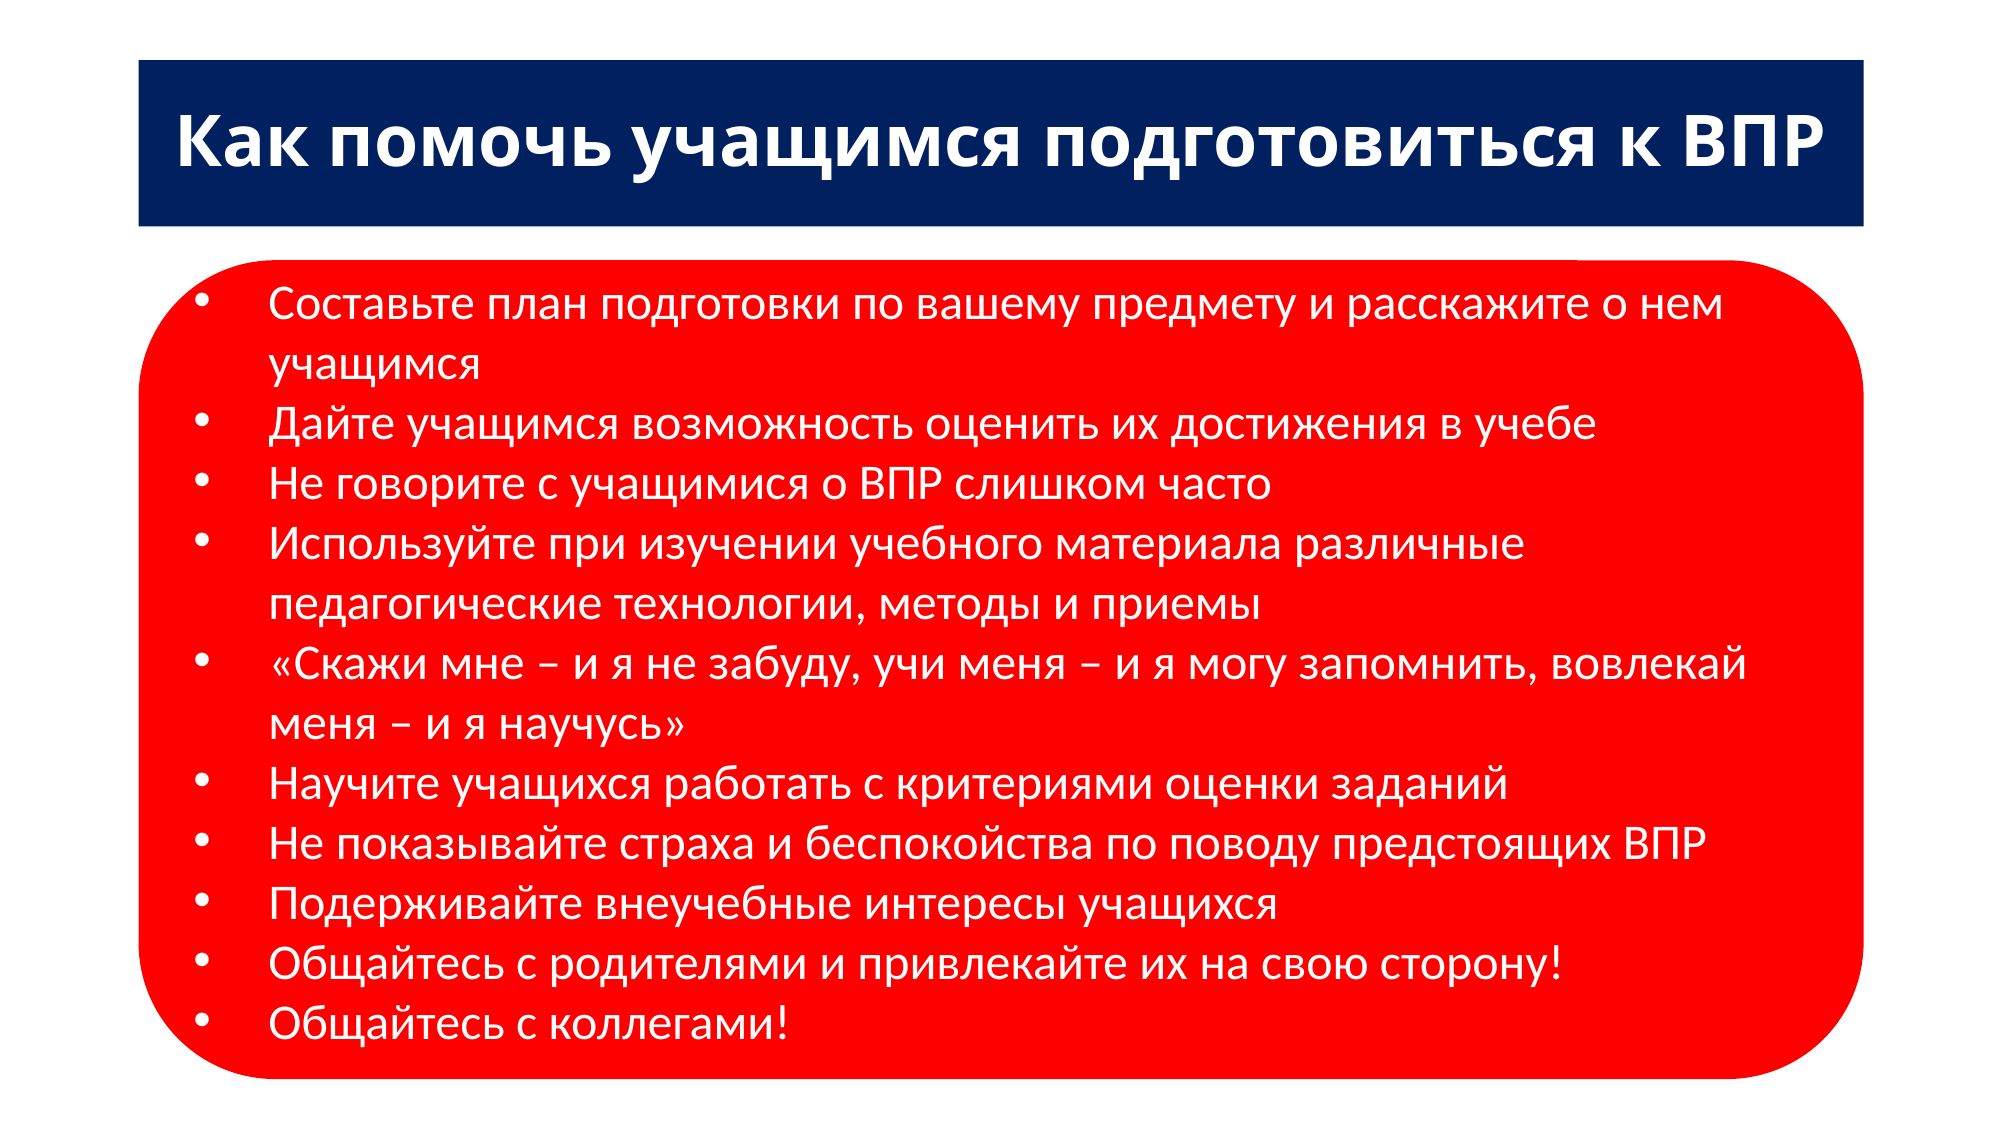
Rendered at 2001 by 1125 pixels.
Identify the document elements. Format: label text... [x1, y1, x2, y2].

title Как помочь учащимся подготовиться к ВПР [138, 60, 1864, 227]
text_box Составьте план подготовки по вашему предмету и расскажите о нем учащимся Дайте учащимся возможность оценить их достижения в учебе Не говорите с учащимися о ВПР слишком часто Используйте при изучении учебного материала различные педагогические технологии, методы и приемы «Скажи мне – и я не забуду, учи меня – и я могу запомнить, вовлекай меня – и я научусь» Научите учащихся работать с критериями оценки заданий Не показывайте страха и беспокойства по поводу предстоящих ВПР Подерживайте внеучебные интересы учащихся Общайтесь с родителями и привлекайте их на свою сторону! Общайтесь с коллегами! [137, 259, 1865, 1081]
